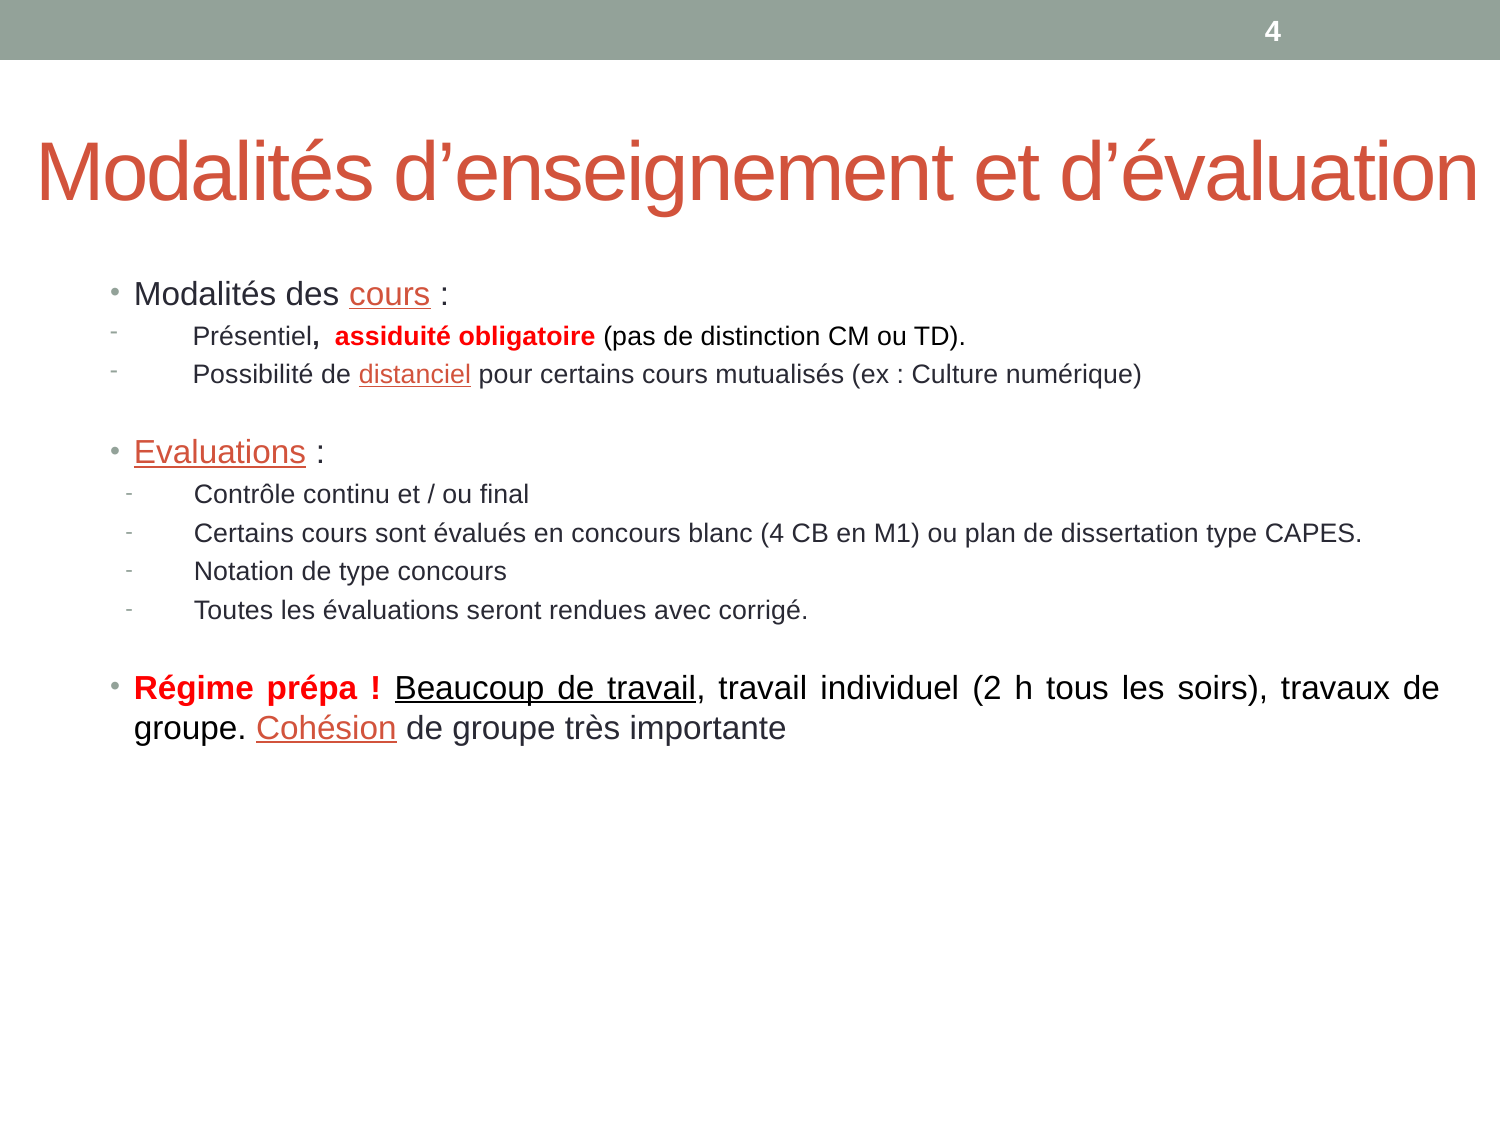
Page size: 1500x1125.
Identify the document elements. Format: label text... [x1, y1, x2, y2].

text_box Modalités des cours : Présentiel, assiduité obligatoire (pas de distinction CM ou TD). Possibilité de distanciel pour certains cours mutualisés (ex : Culture numérique) Evaluations : Contrôle continu et / ou final Certains cours sont évalués en concours blanc (4 CB en M1) ou plan de dissertation type CAPES. Notation de type concours Toutes les évaluations seront rendues avec corrigé. Régime prépa ! Beaucoup de travail, travail individuel (2 h tous les soirs), travaux de groupe. Cohésion de groupe très importante [95, 264, 1457, 1082]
text_box Modalités d’enseignement et d’évaluation [1, 85, 1500, 249]
text_box 4 [1249, 3, 1425, 57]
